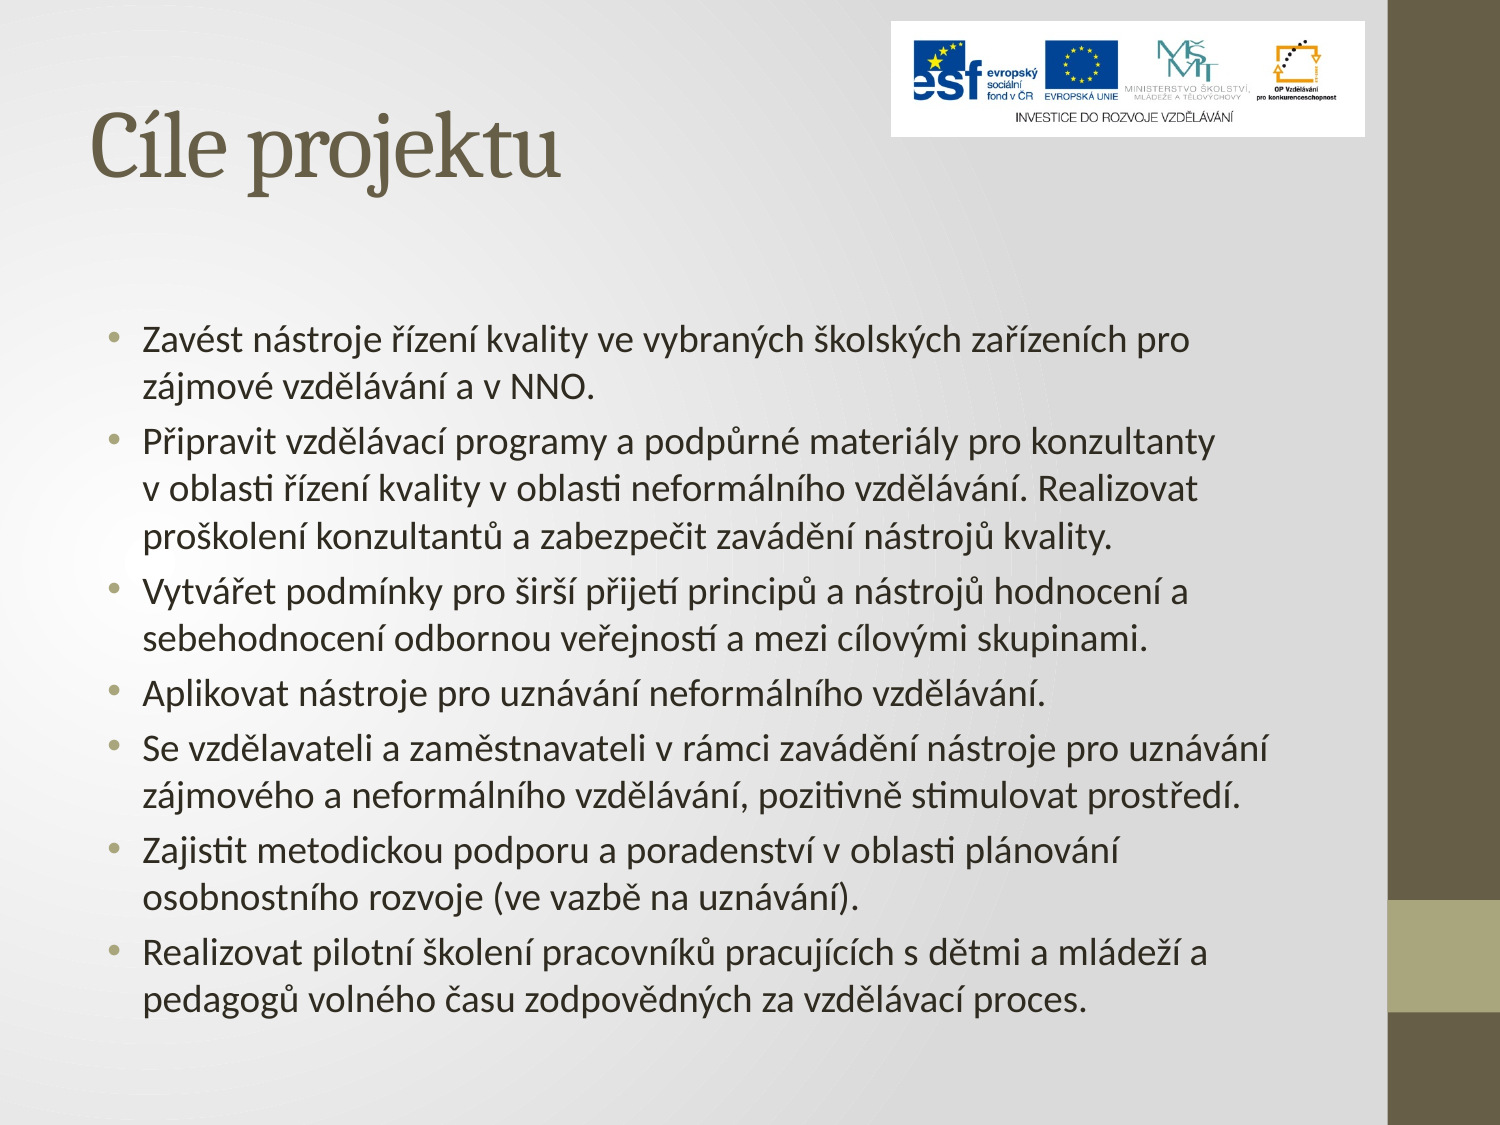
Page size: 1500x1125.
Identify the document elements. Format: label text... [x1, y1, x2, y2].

title Cíle projektu [75, 45, 1325, 233]
picture [891, 20, 1365, 138]
list Zavést nástroje řízení kvality ve vybraných školských zařízeních pro zájmové vzdělávání a v NNO. Připravit vzdělávací programy a podpůrné materiály pro konzultanty v oblasti řízení kvality v oblasti neformálního vzdělávání. Realizovat proškolení konzultantů a zabezpečit zavádění nástrojů kvality. Vytvářet podmínky pro širší přijetí principů a nástrojů hodnocení a sebehodnocení odbornou veřejností a mezi cílovými skupinami. Aplikovat nástroje pro uznávání neformálního vzdělávání. Se vzdělavateli a zaměstnavateli v rámci zavádění nástroje pro uznávání zájmového a neformálního vzdělávání, pozitivně stimulovat prostředí. Zajistit metodickou podporu a poradenství v oblasti plánování osobnostního rozvoje (ve vazbě na uznávání). Realizovat pilotní školení pracovníků pracujících s dětmi a mládeží a pedagogů volného času zodpovědných za vzdělávací proces. [75, 262, 1325, 1050]
